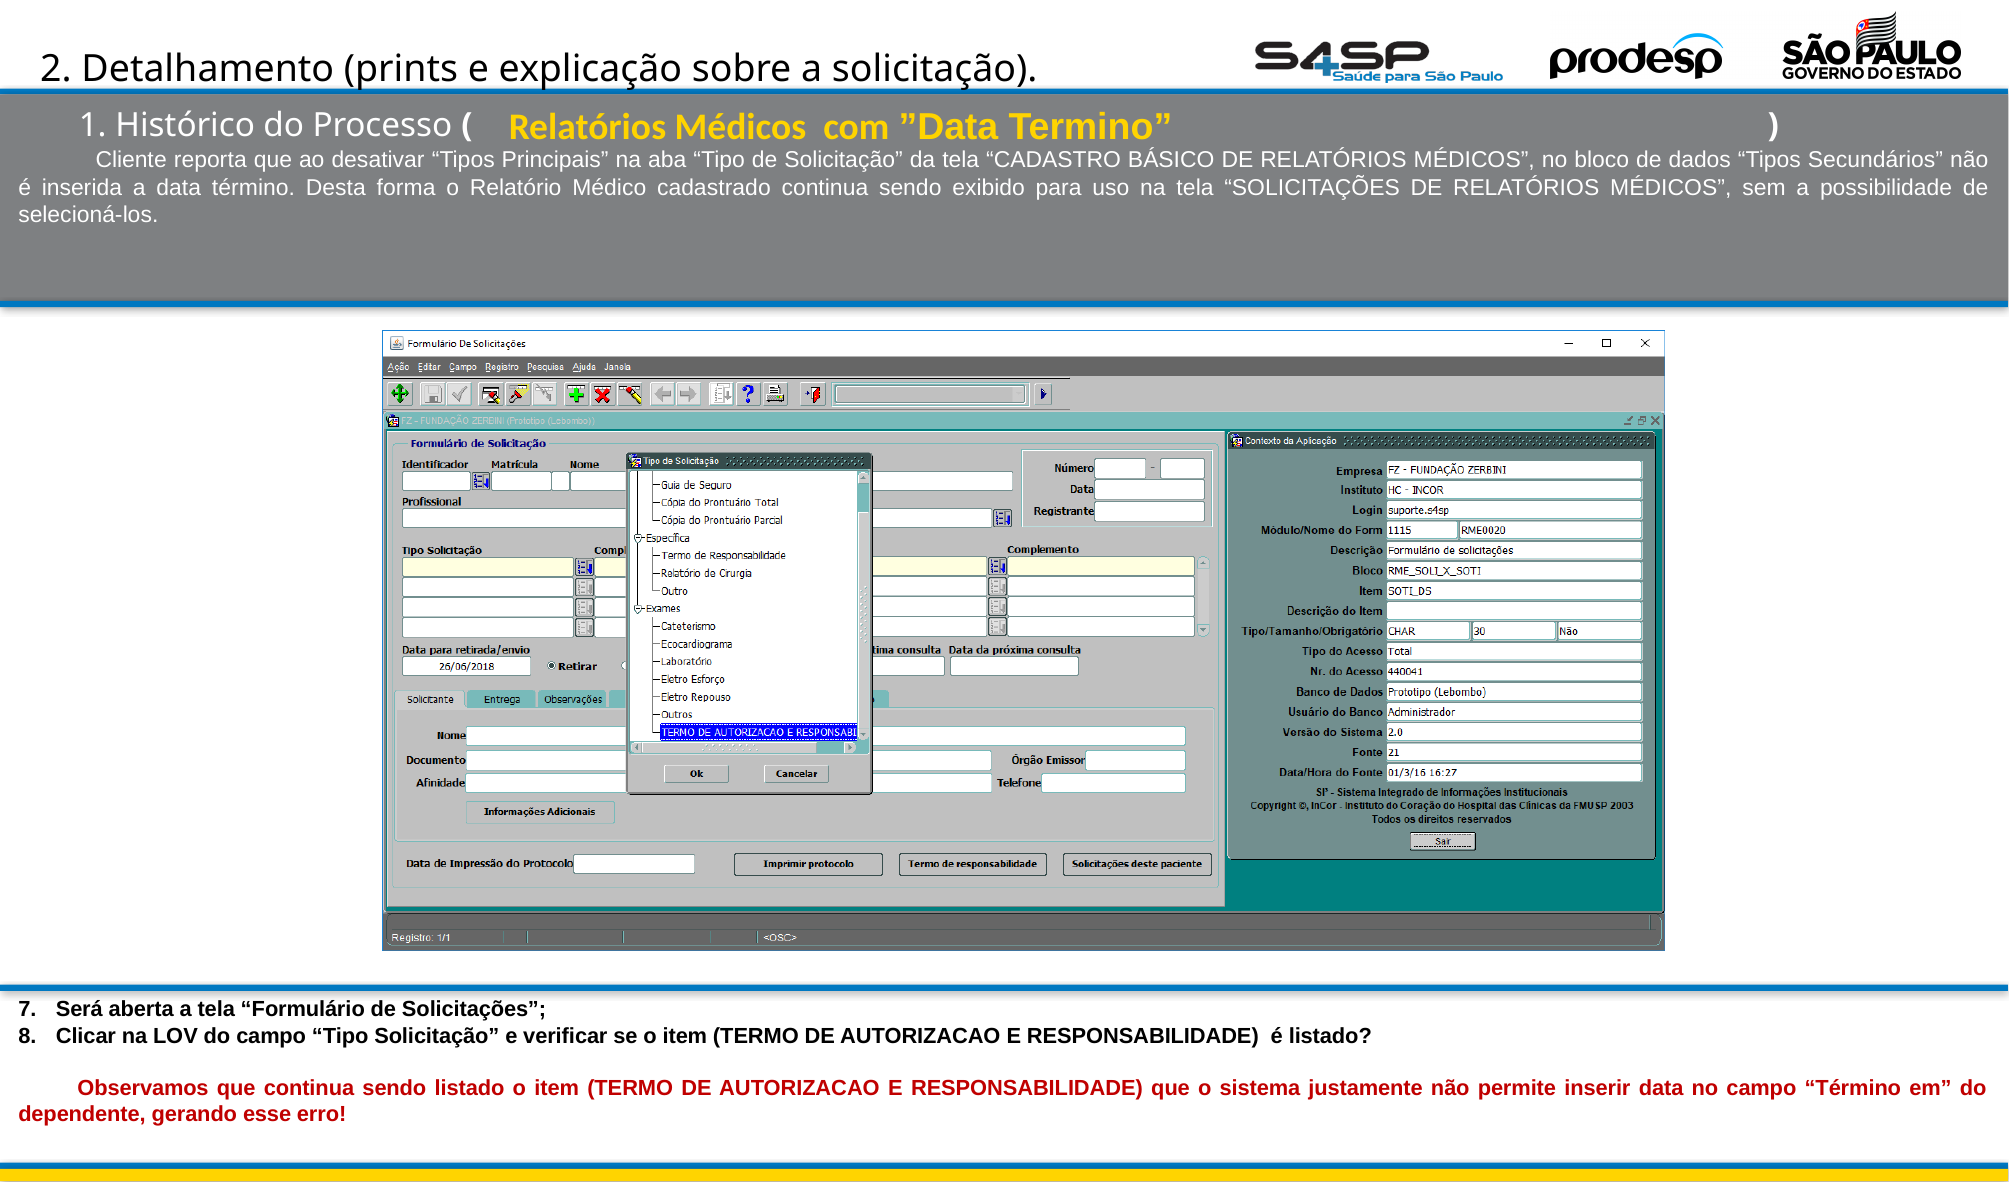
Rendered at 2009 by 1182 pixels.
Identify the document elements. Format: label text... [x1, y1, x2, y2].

picture [1550, 11, 1961, 79]
picture [1255, 41, 1503, 83]
text_box Relatórios Médicos com ”Data Termino” [493, 94, 1949, 155]
text_box Será aberta a tela “Formulário de Solicitações”; Clicar na LOV do campo “Tipo Solicitação” e verificar se o item (TERMO DE AUTORIZACAO E RESPONSABILIDADE) é listado? Observamos que continua sendo listado o item (TERMO DE AUTORIZACAO E RESPONSABILIDADE) que o sistema justamente não permite inserir data no campo “Término em” do dependente, gerando esse erro! [0, 985, 2008, 1136]
picture [382, 330, 1665, 951]
text_box Cliente reporta que ao desativar “Tipos Principais” na aba “Tipo de Solicitação” da tela “CADASTRO BÁSICO DE RELATÓRIOS MÉDICOS”, no bloco de dados “Tipos Secundários” não é inserida a data término. Desta forma o Relatório Médico cadastrado continua sendo exibido para uso na tela “SOLICITAÇÕES DE RELATÓRIOS MÉDICOS”, sem a possibilidade de selecioná-los. [0, 135, 2008, 237]
